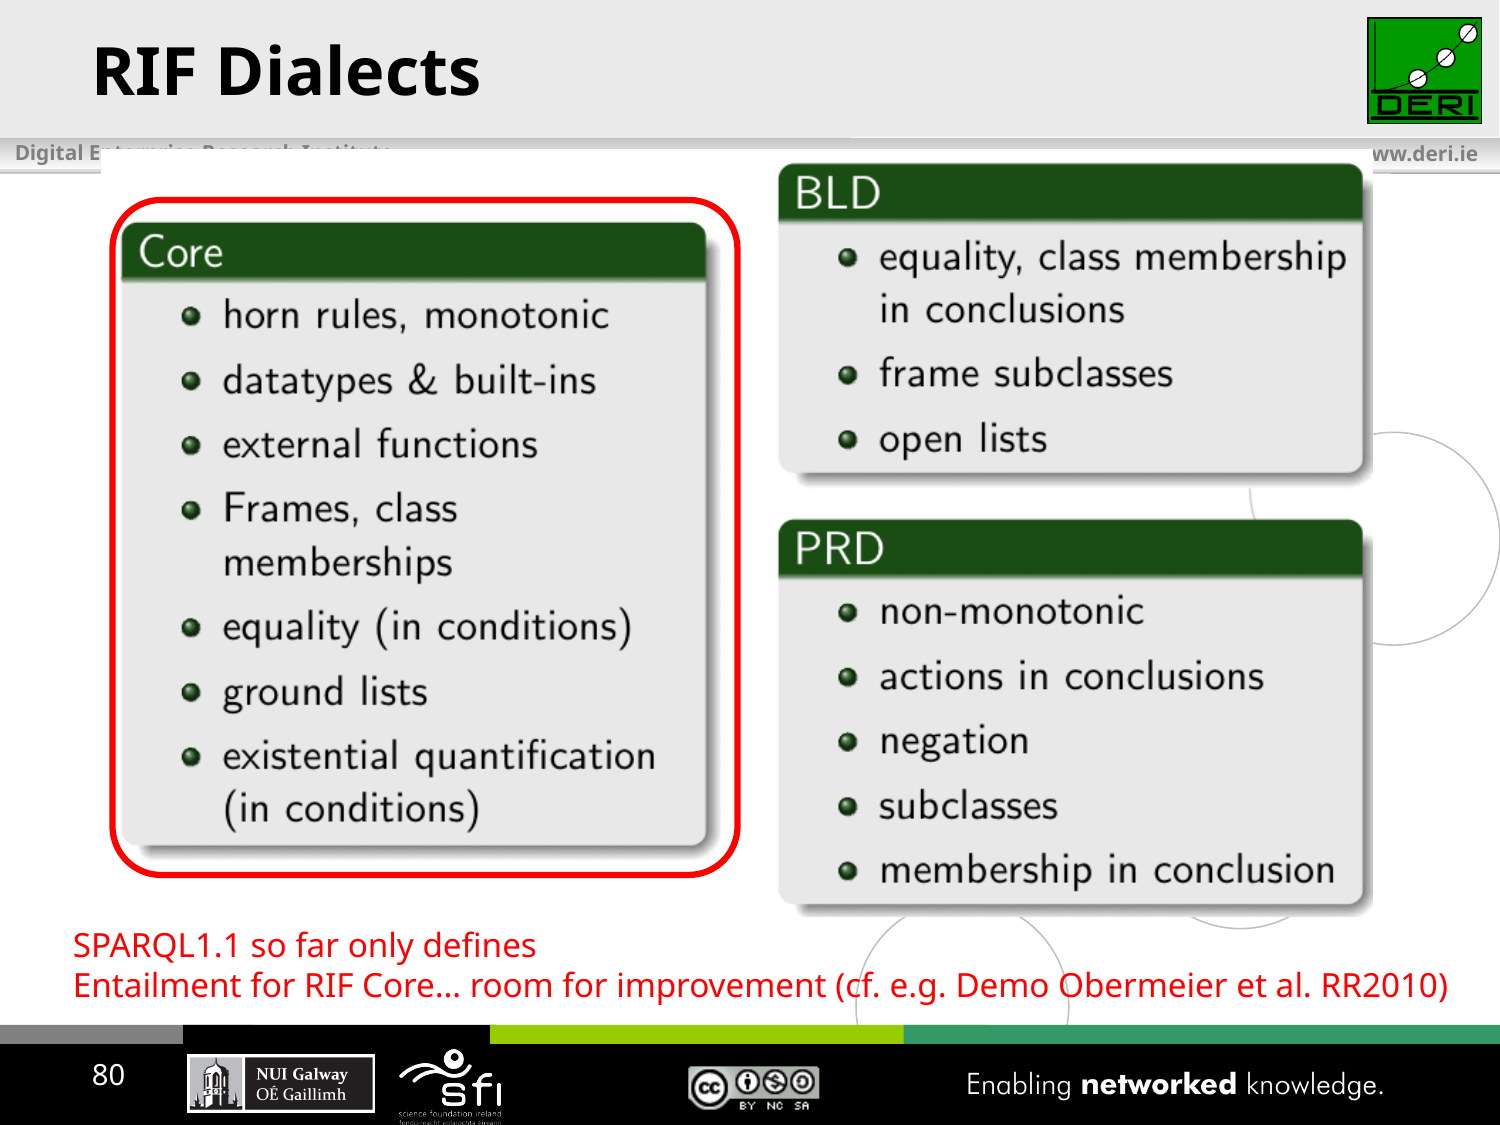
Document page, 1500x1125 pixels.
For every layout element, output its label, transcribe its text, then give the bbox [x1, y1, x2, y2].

picture [962, 1044, 1388, 1125]
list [62, 149, 1413, 198]
text_box 80 [76, 1048, 427, 1108]
picture [399, 1049, 501, 1125]
picture [687, 1065, 821, 1113]
title RIF Dialects [76, 0, 1353, 138]
picture [1367, 17, 1482, 124]
picture [187, 1108, 375, 1113]
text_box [12, 199, 1500, 1013]
